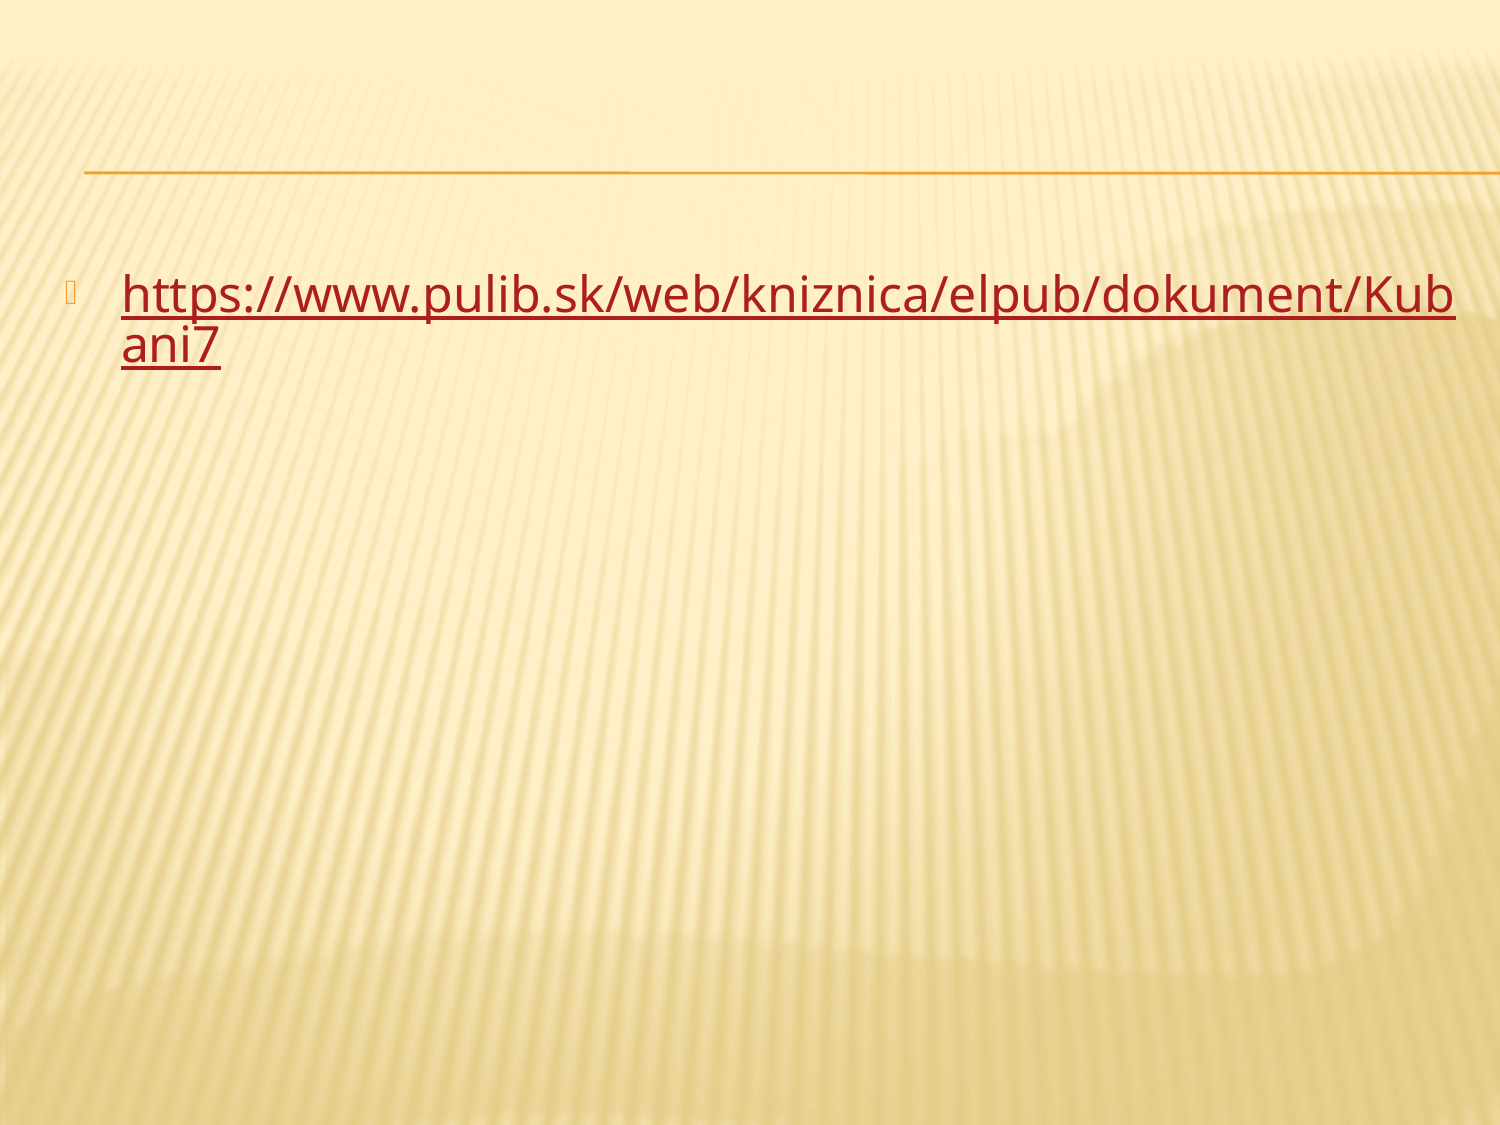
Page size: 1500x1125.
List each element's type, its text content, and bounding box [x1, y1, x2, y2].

list https://www.pulib.sk/web/kniznica/elpub/dokument/Kubani7 [50, 254, 1475, 998]
